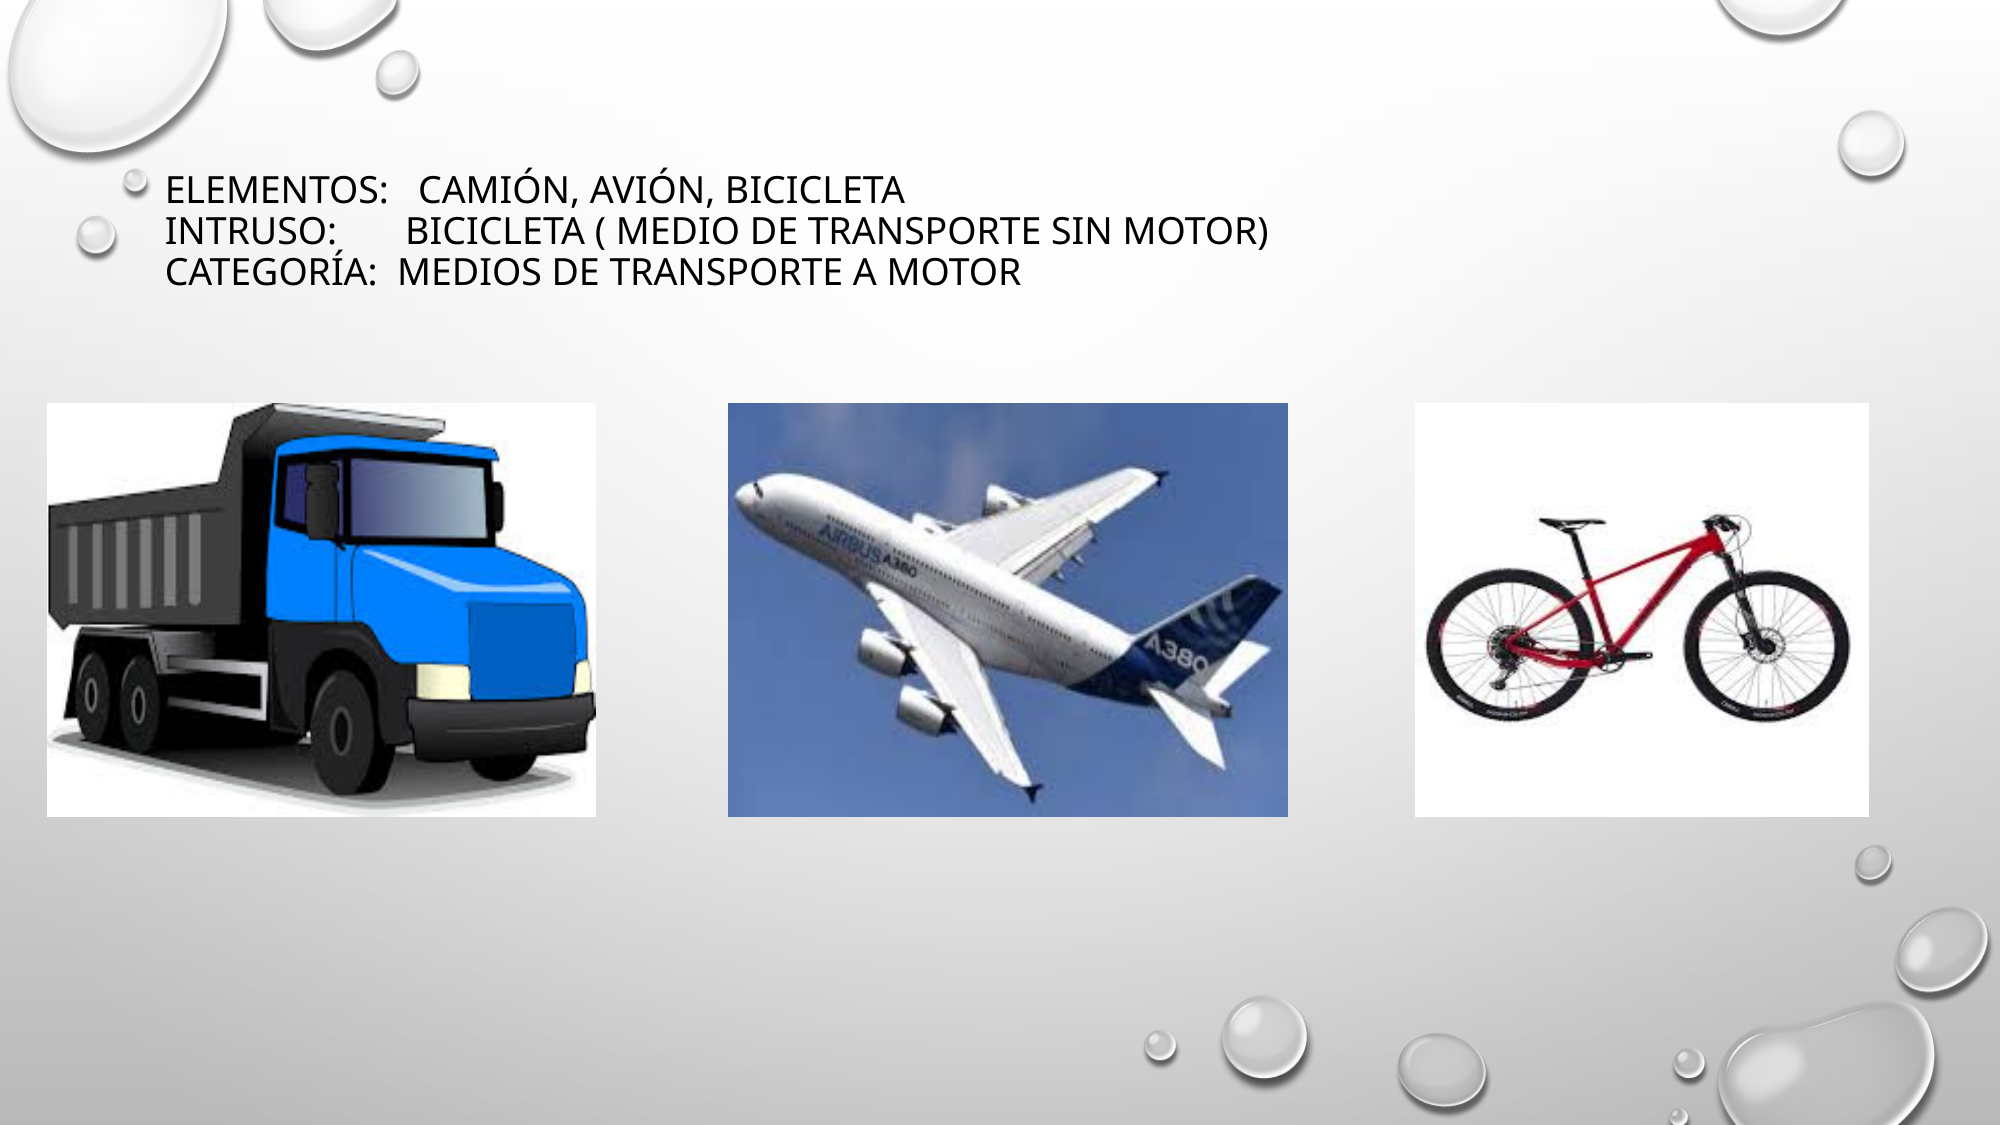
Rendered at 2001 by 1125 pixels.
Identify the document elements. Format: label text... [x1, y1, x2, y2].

title Elementos: camión, avión, bicicleta intruso: bicicleta ( medio de transporte sin motor) categoría: medios de transporte a motor [149, 101, 1851, 364]
picture [0, 0, 2000, 1125]
